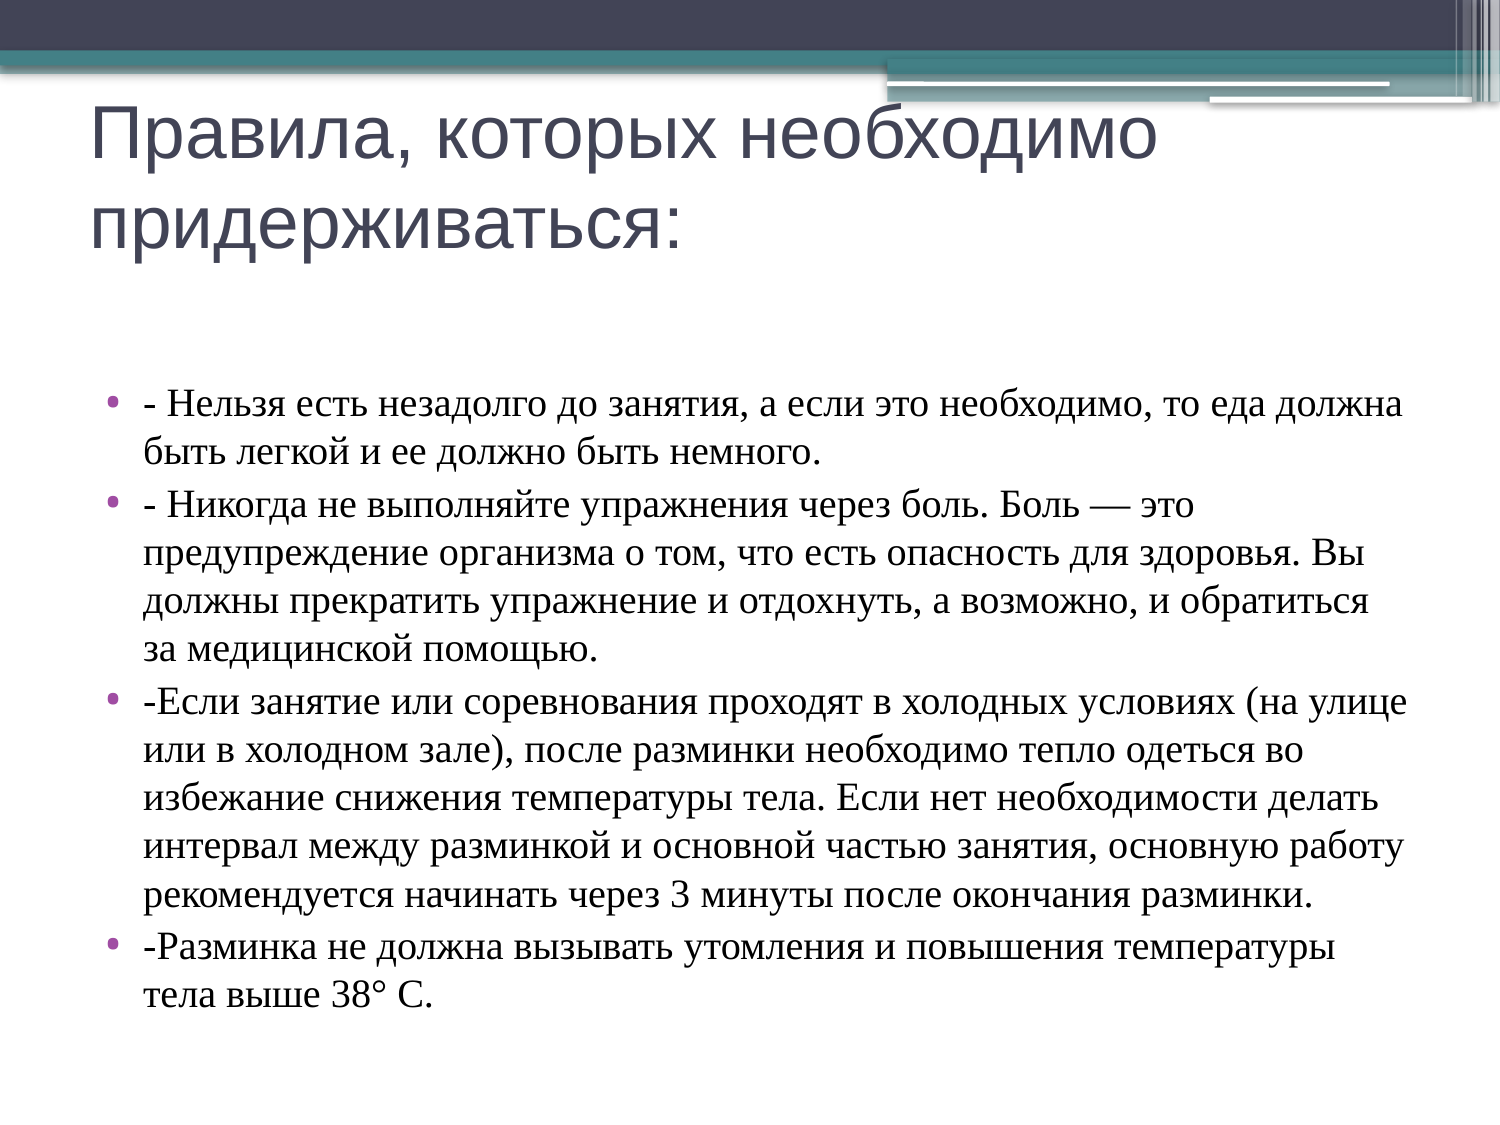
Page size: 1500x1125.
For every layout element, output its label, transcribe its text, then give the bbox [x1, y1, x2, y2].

list - Нельзя есть незадолго до занятия, а если это необходимо, то еда должна быть легкой и ее должно быть немного. - Никогда не выполняйте упражнения через боль. Боль — это предупреждение организма о том, что есть опасность для здоровья. Вы должны прекратить упражнение и отдохнуть, а возможно, и обратиться за медицинской помощью. -Если занятие или соревнования проходят в холодных условиях (на улице или в холодном зале), после разминки необходимо тепло одеться во избежание снижения температуры тела. Если нет необходимости делать интервал между разминкой и основной частью занятия, основную работу рекомендуется начинать через 3 минуты после окончания разминки. -Разминка не должна вызывать утомления и повышения температуры тела выше 38° C. [75, 368, 1425, 1079]
title Правила, которых необходимо придерживаться: [75, 112, 1425, 325]
